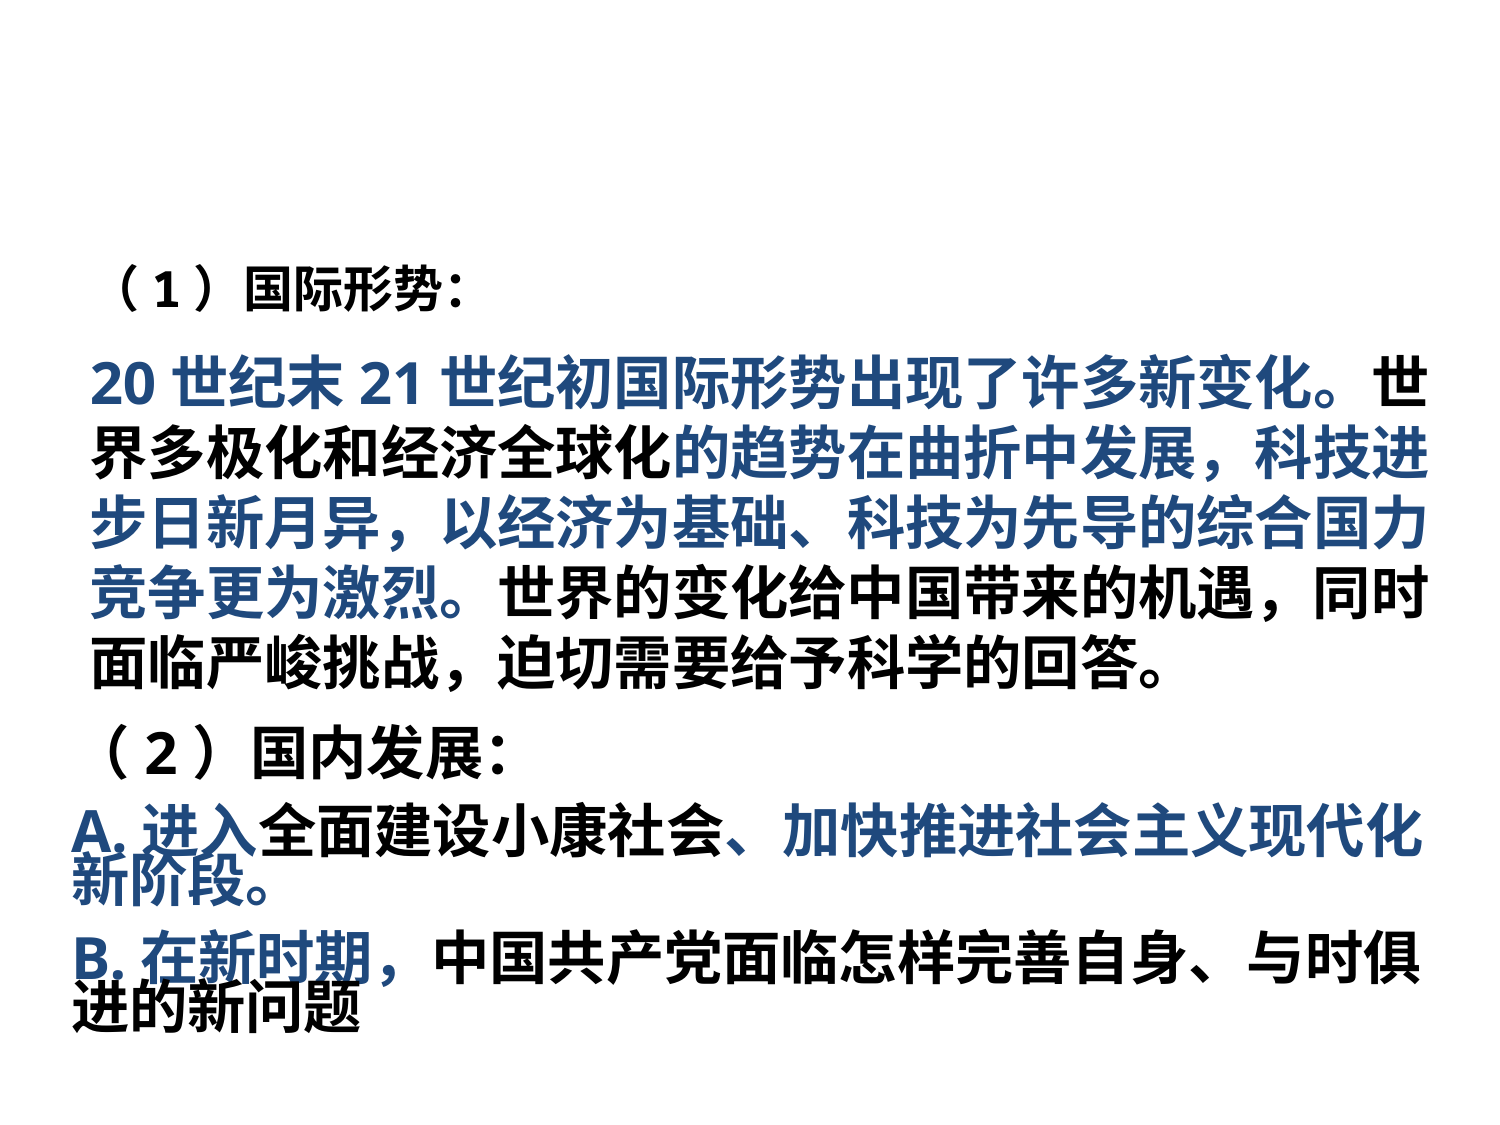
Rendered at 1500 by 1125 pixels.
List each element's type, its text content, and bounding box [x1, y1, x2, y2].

text_box （2）国内发展： A.进入全面建设小康社会、加快推进社会主义现代化新阶段。 B.在新时期，中国共产党面临怎样完善自身、与时俱进的新问题 [56, 727, 1444, 1046]
text_box （1）国际形势： 20世纪末21世纪初国际形势出现了许多新变化。世界多极化和经济全球化的趋势在曲折中发展，科技进步日新月异，以经济为基础、科技为先导的综合国力竞争更为激烈。世界的变化给中国带来的机遇，同时面临严峻挑战，迫切需要给予科学的回答。 [74, 249, 1500, 704]
